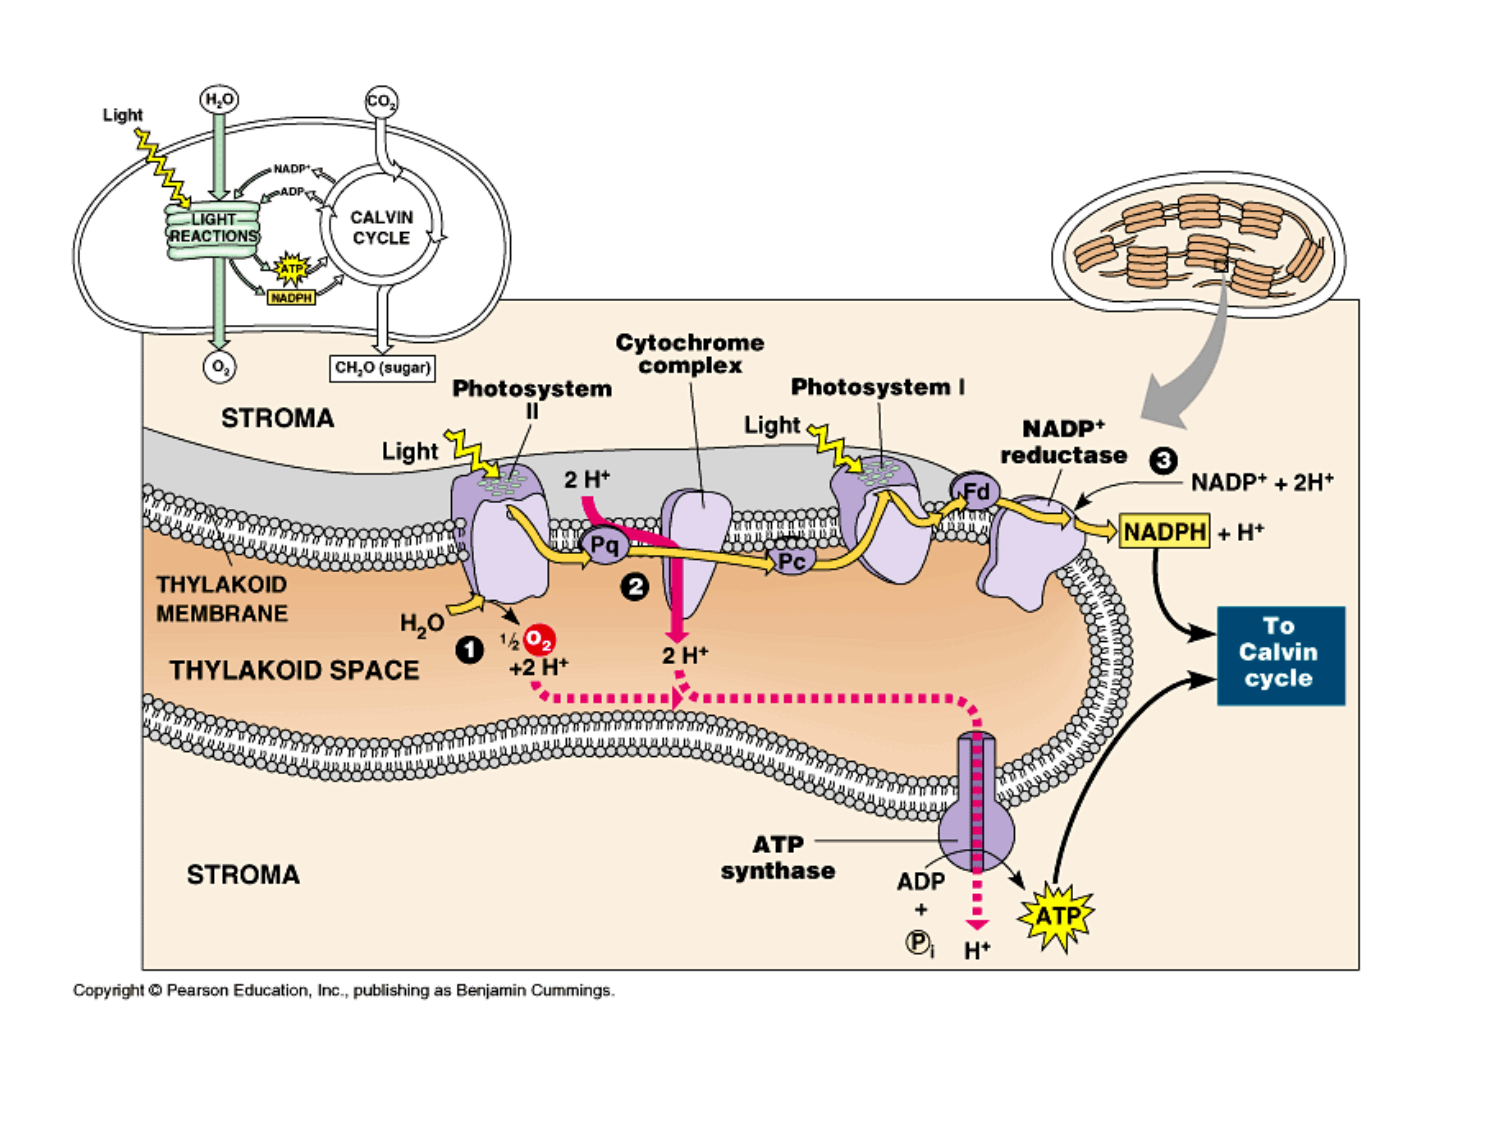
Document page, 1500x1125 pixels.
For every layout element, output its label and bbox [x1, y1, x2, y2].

picture [62, 71, 1376, 1009]
